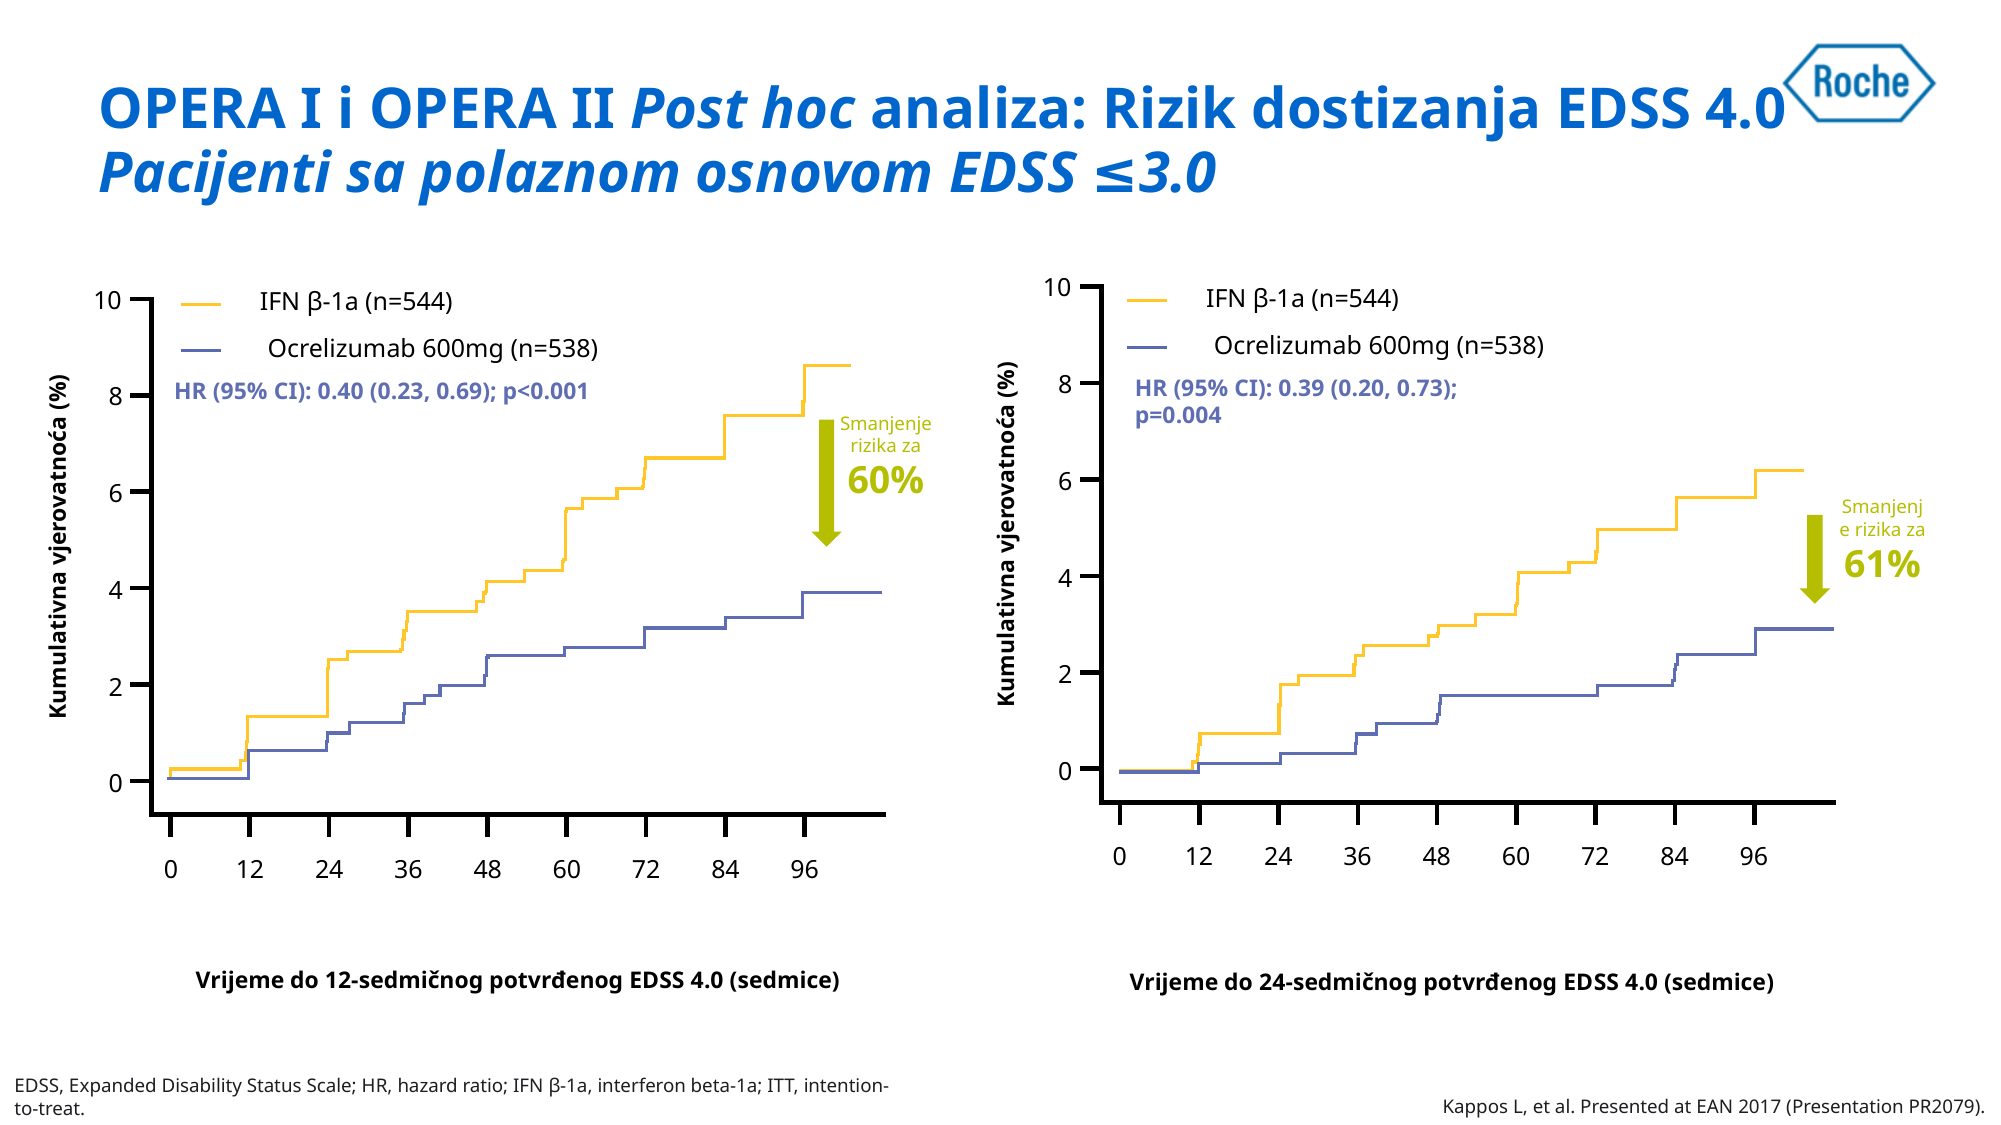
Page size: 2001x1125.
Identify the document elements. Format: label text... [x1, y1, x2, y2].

picture [1614, 6, 2000, 276]
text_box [38, 244, 1870, 1006]
list EDSS, Expanded Disability Status Scale; HR, hazard ratio; IFN β-1a, interferon beta-1a; ITT, intention-to-treat. [0, 1069, 917, 1125]
text_box Smanjenje rizika za 61% [1877, 487, 1942, 593]
list Kappos L, et al. Presented at EAN 2017 (Presentation PR2079). [1126, 1068, 2000, 1125]
title OPERA I i OPERA II Post hoc analiza: Rizik dostizanja EDSS 4.0 Pacijenti sa polaznom osnovom EDSS ≤3.0 [83, 62, 1609, 213]
